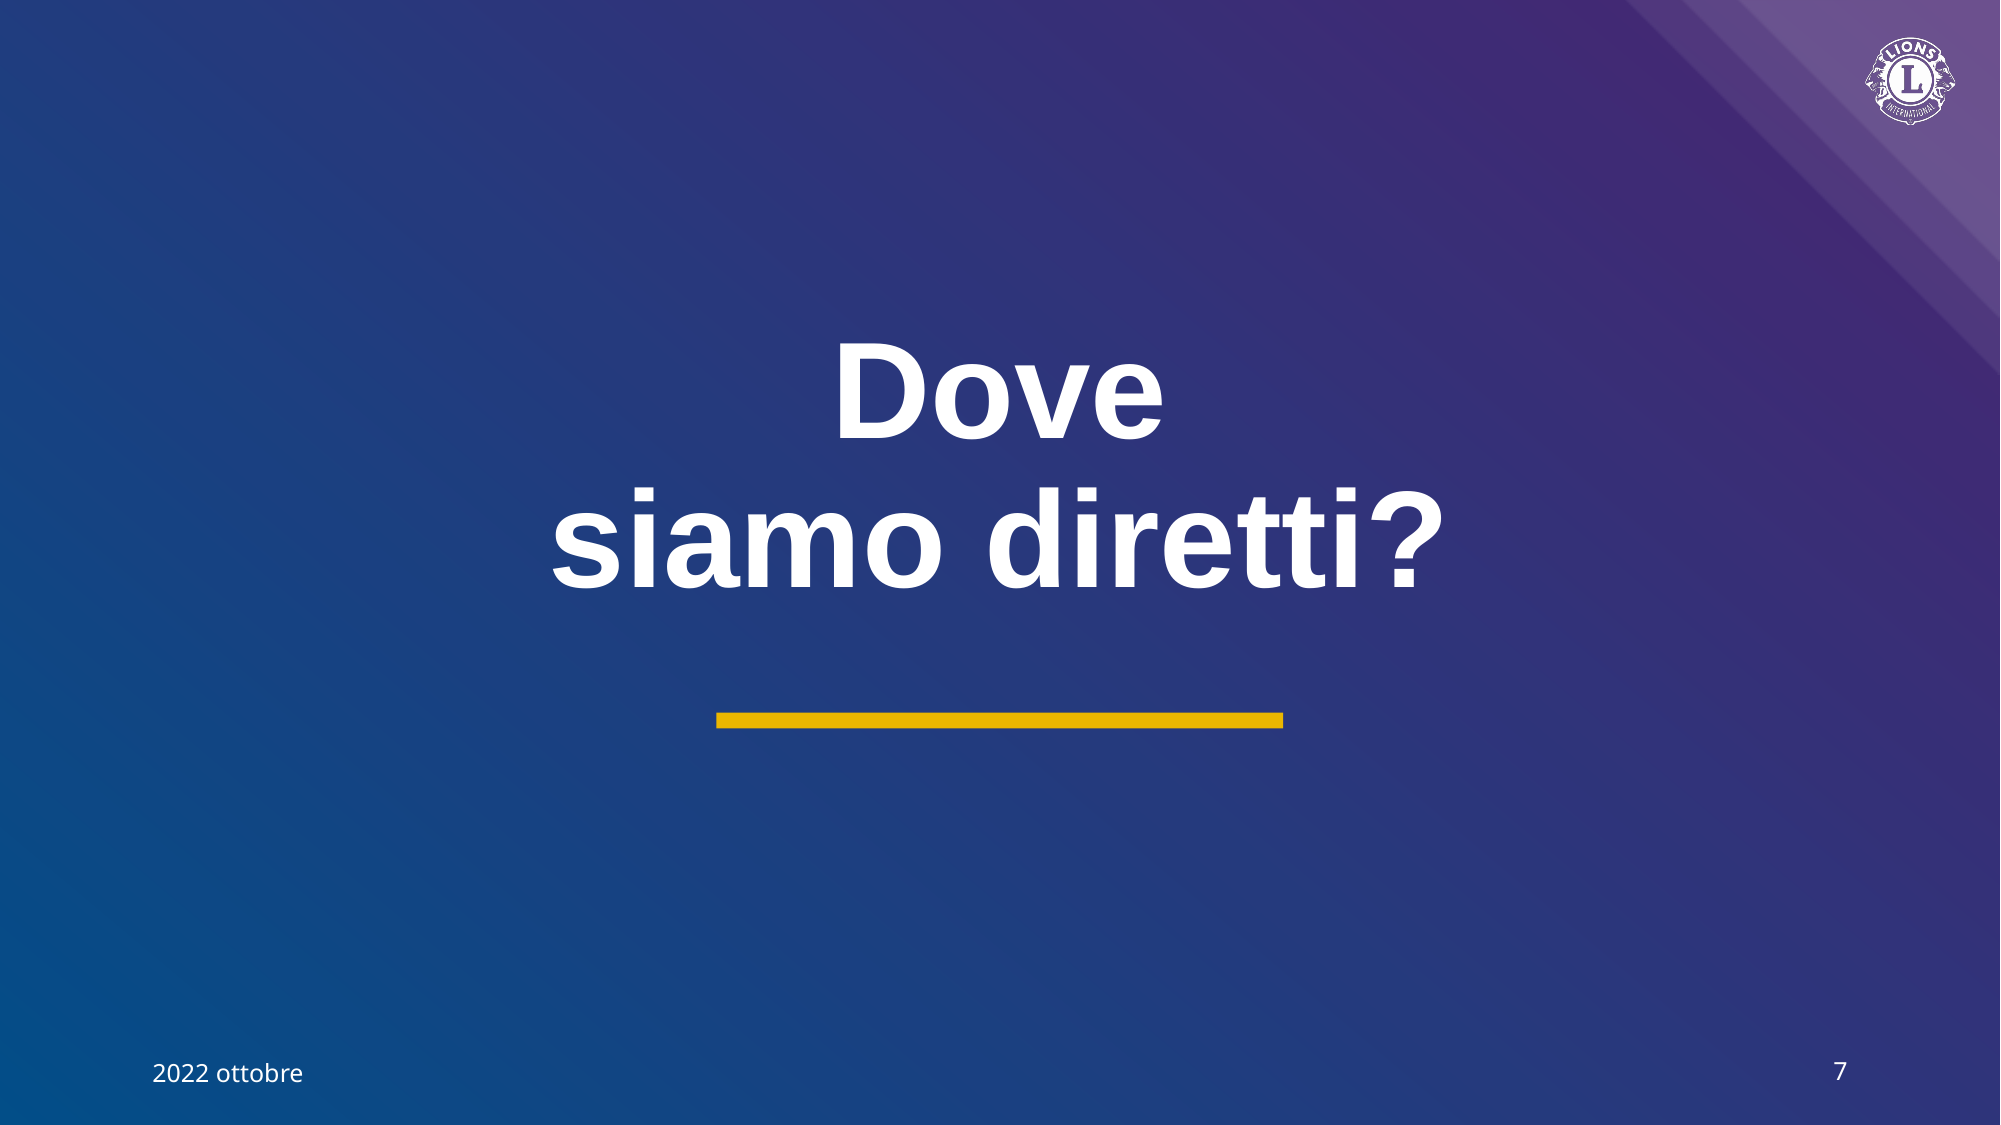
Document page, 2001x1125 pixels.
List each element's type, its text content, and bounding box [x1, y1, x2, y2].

picture [1625, 0, 2000, 375]
slide_number 7 [1412, 1042, 1863, 1103]
title Dove siamo diretti? [249, 281, 1750, 657]
slide_number 2022 ottobre [137, 1042, 588, 1103]
